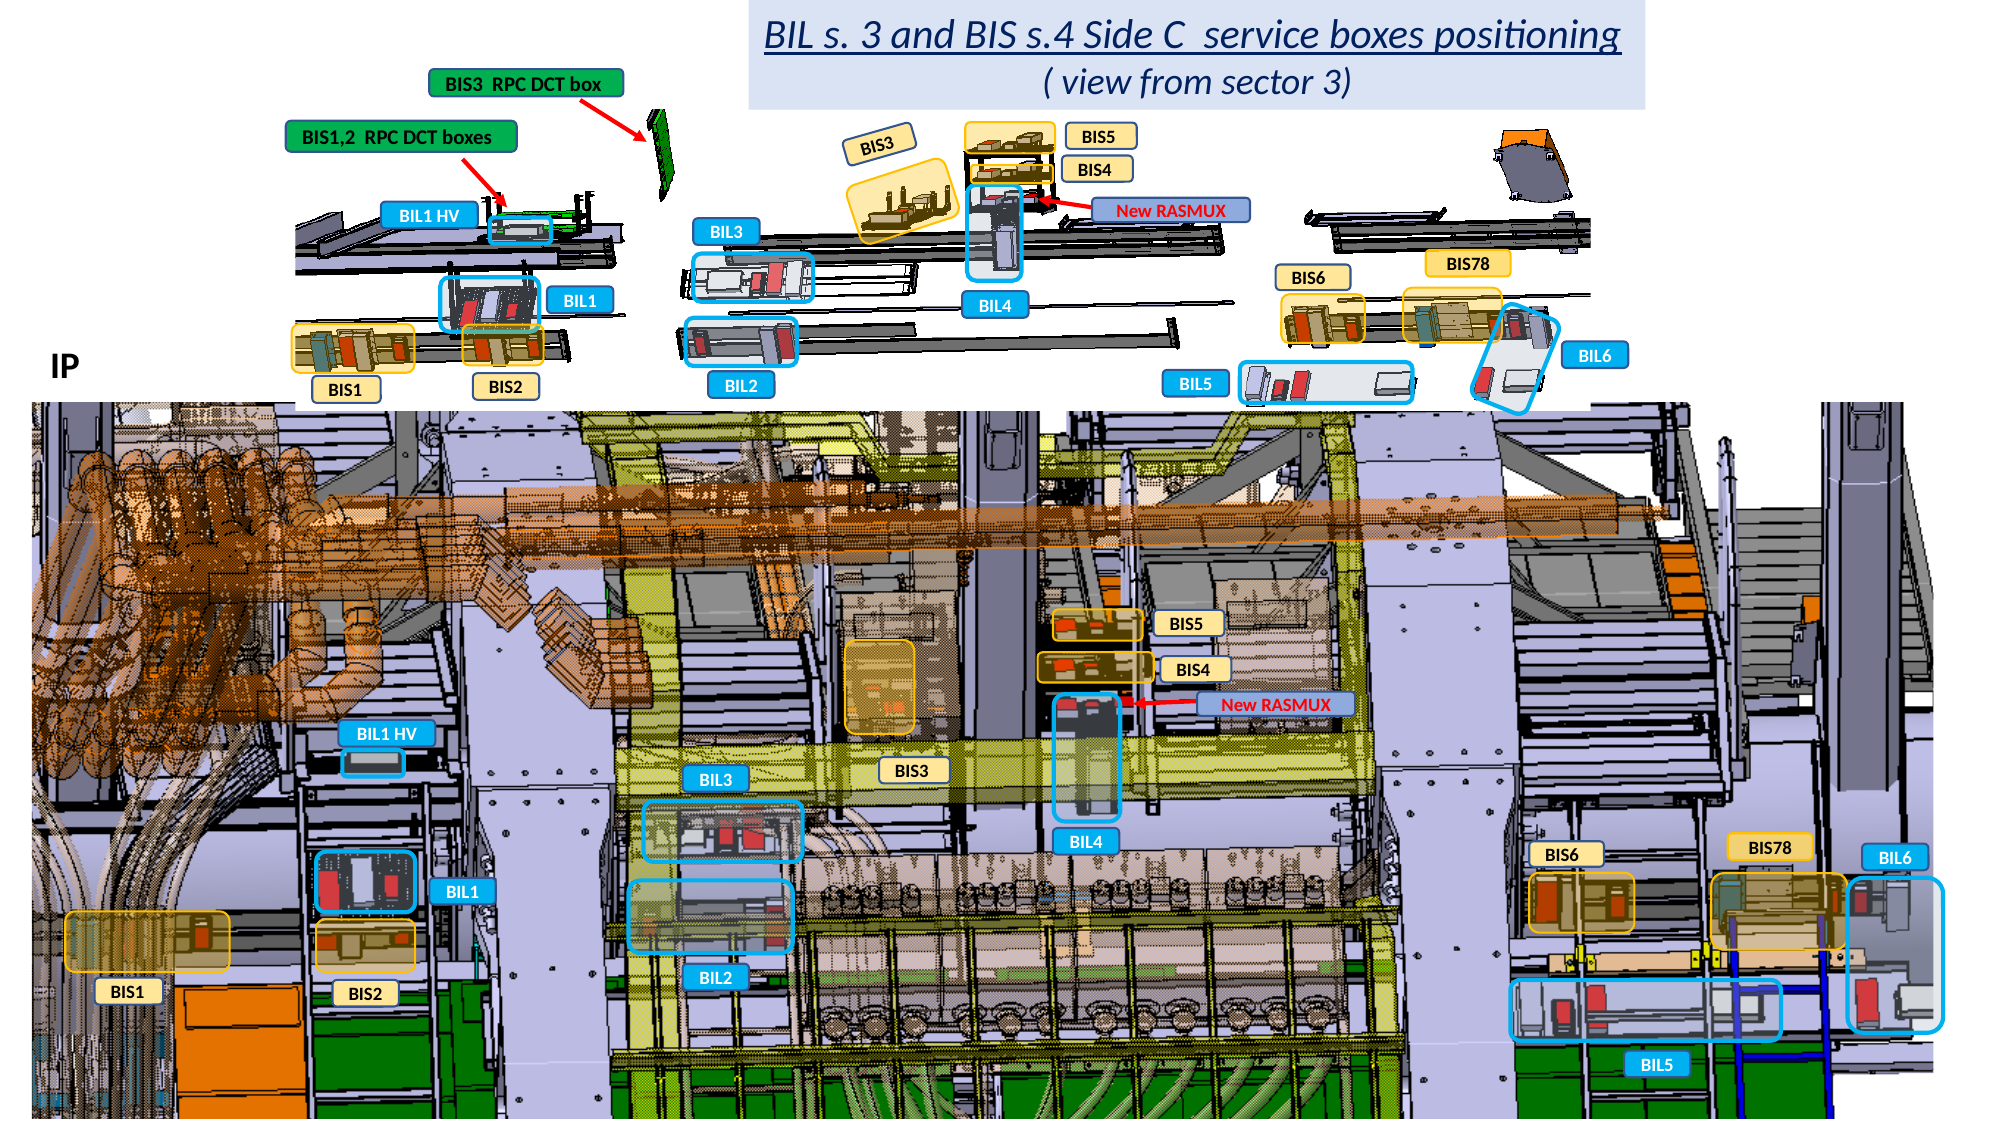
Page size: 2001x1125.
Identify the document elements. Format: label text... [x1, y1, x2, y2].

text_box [580, 100, 647, 142]
text_box [290, 324, 295, 373]
text_box IP [35, 333, 96, 394]
text_box BIS3 RPC DCT box [428, 68, 625, 98]
text_box [1935, 878, 1945, 1032]
picture [1580, 350, 1584, 361]
text_box BIL s. 3 and BIS s.4 Side C service boxes positioning ( view from sector 3) [748, 0, 1646, 110]
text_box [462, 159, 508, 208]
picture [1850, 881, 1935, 1030]
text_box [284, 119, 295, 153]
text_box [1037, 199, 1092, 208]
text_box BIL6 [1592, 340, 1630, 370]
picture [31, 109, 1935, 1119]
